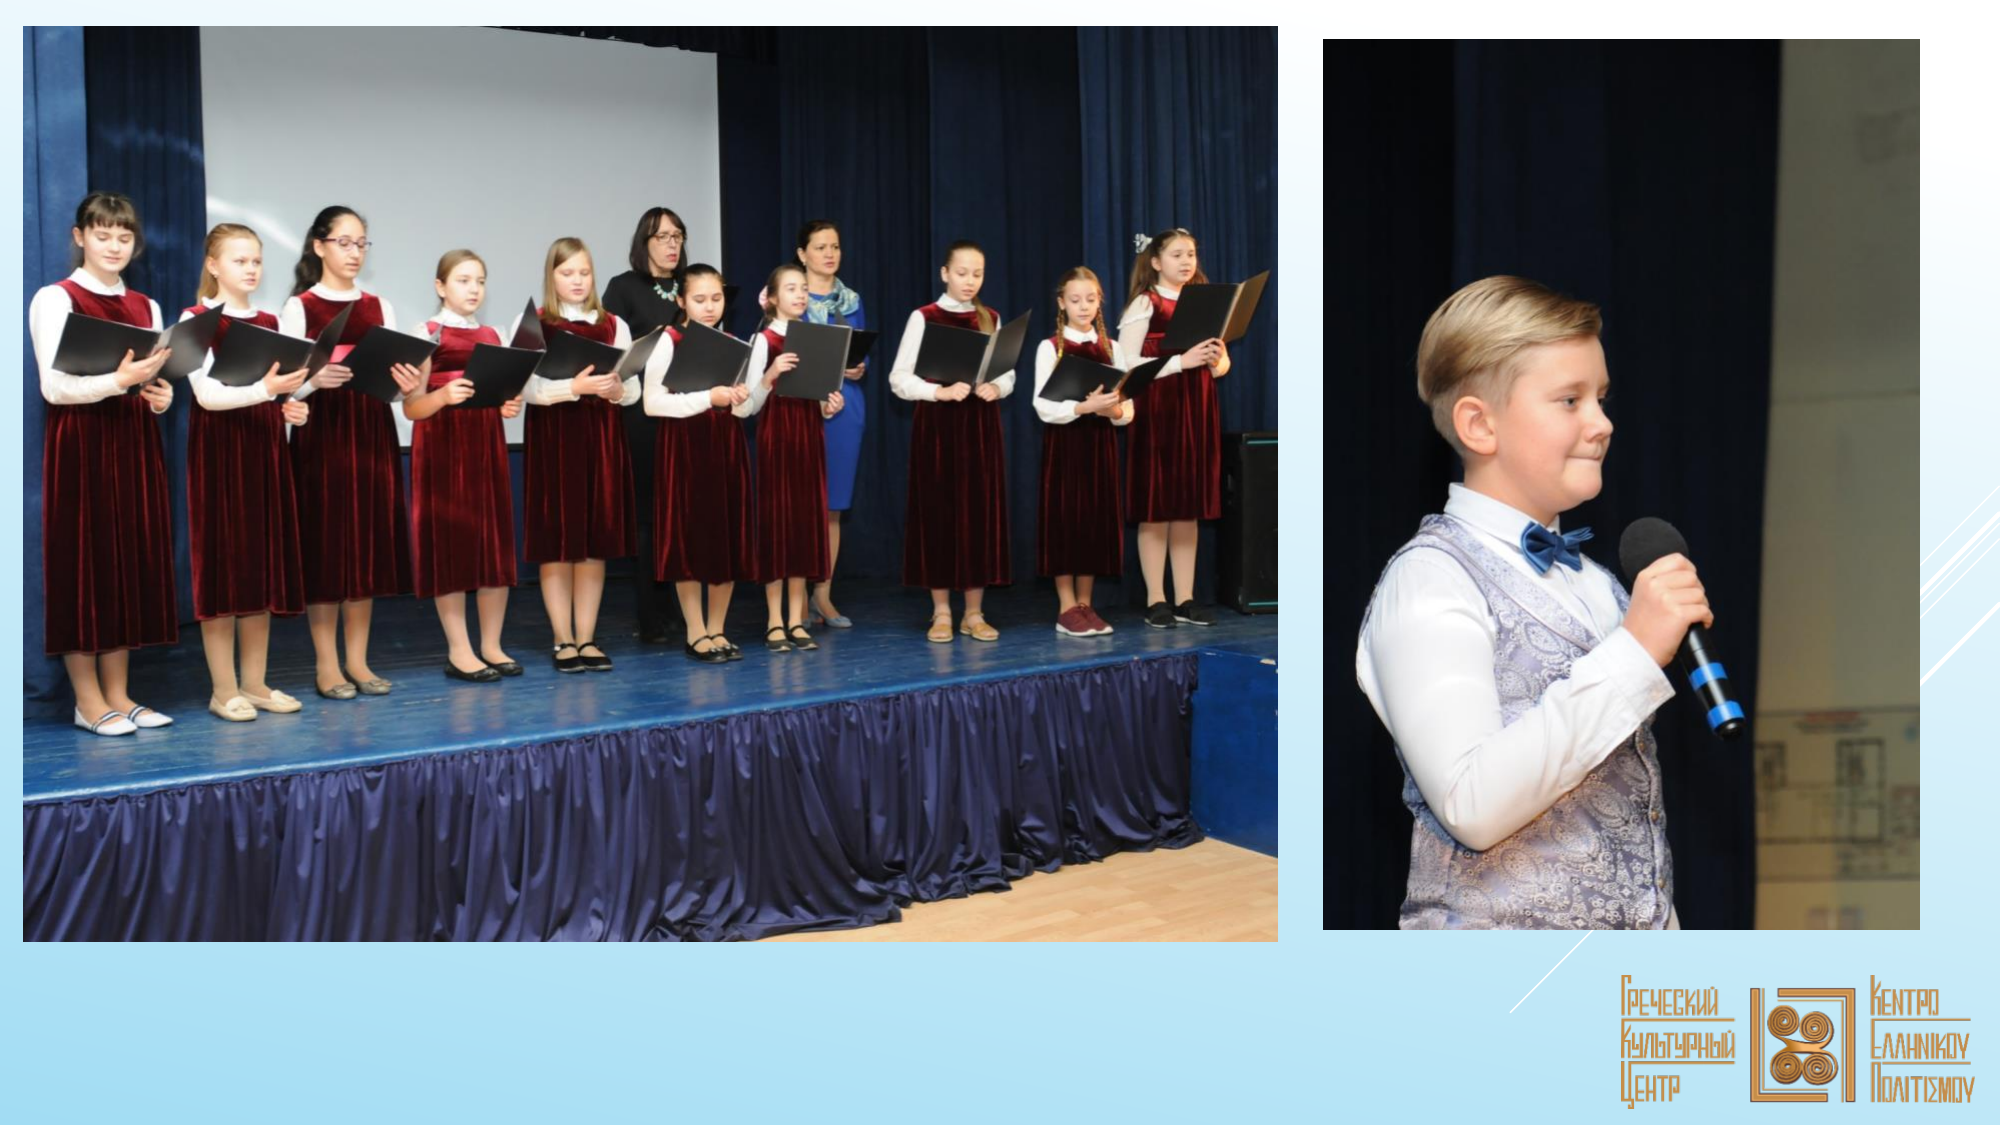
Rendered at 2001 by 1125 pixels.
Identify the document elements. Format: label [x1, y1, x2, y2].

picture [23, 26, 1279, 943]
picture [1323, 39, 1920, 930]
picture [1621, 975, 1975, 1109]
